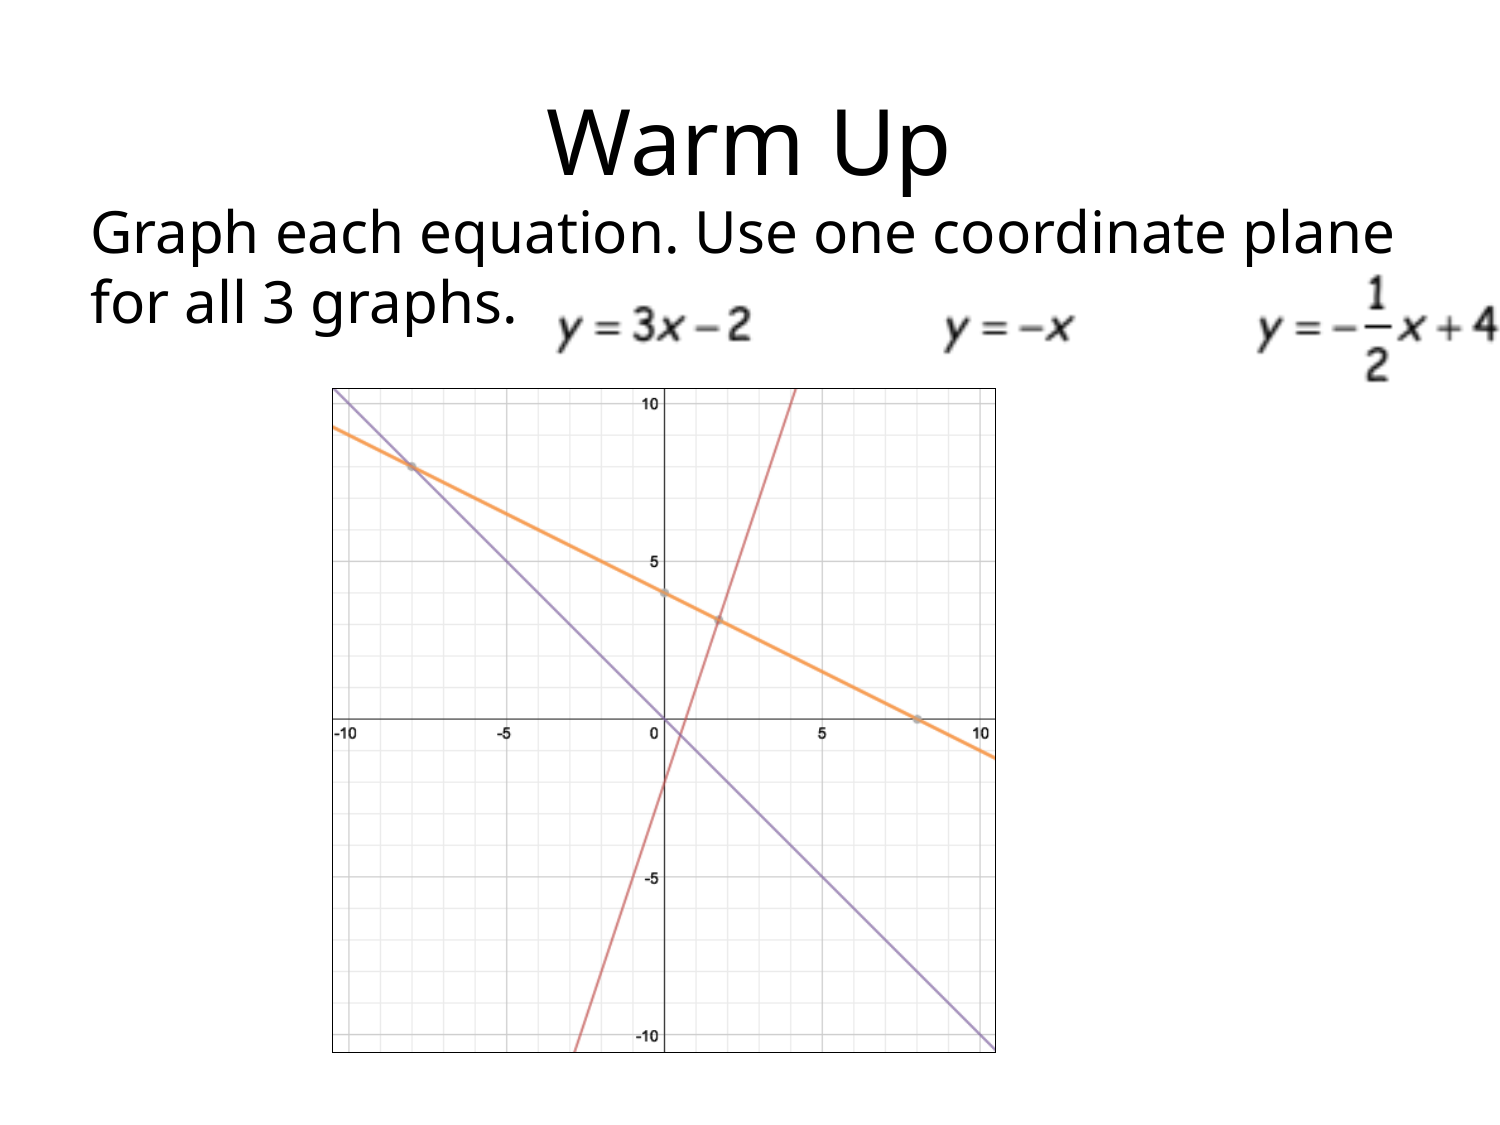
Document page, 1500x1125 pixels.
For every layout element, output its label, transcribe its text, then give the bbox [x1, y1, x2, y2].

picture [332, 388, 996, 1053]
list Graph each equation. Use one coordinate plane for all 3 graphs. [75, 187, 1425, 930]
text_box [550, 254, 1500, 390]
title Warm Up [75, 45, 1425, 187]
